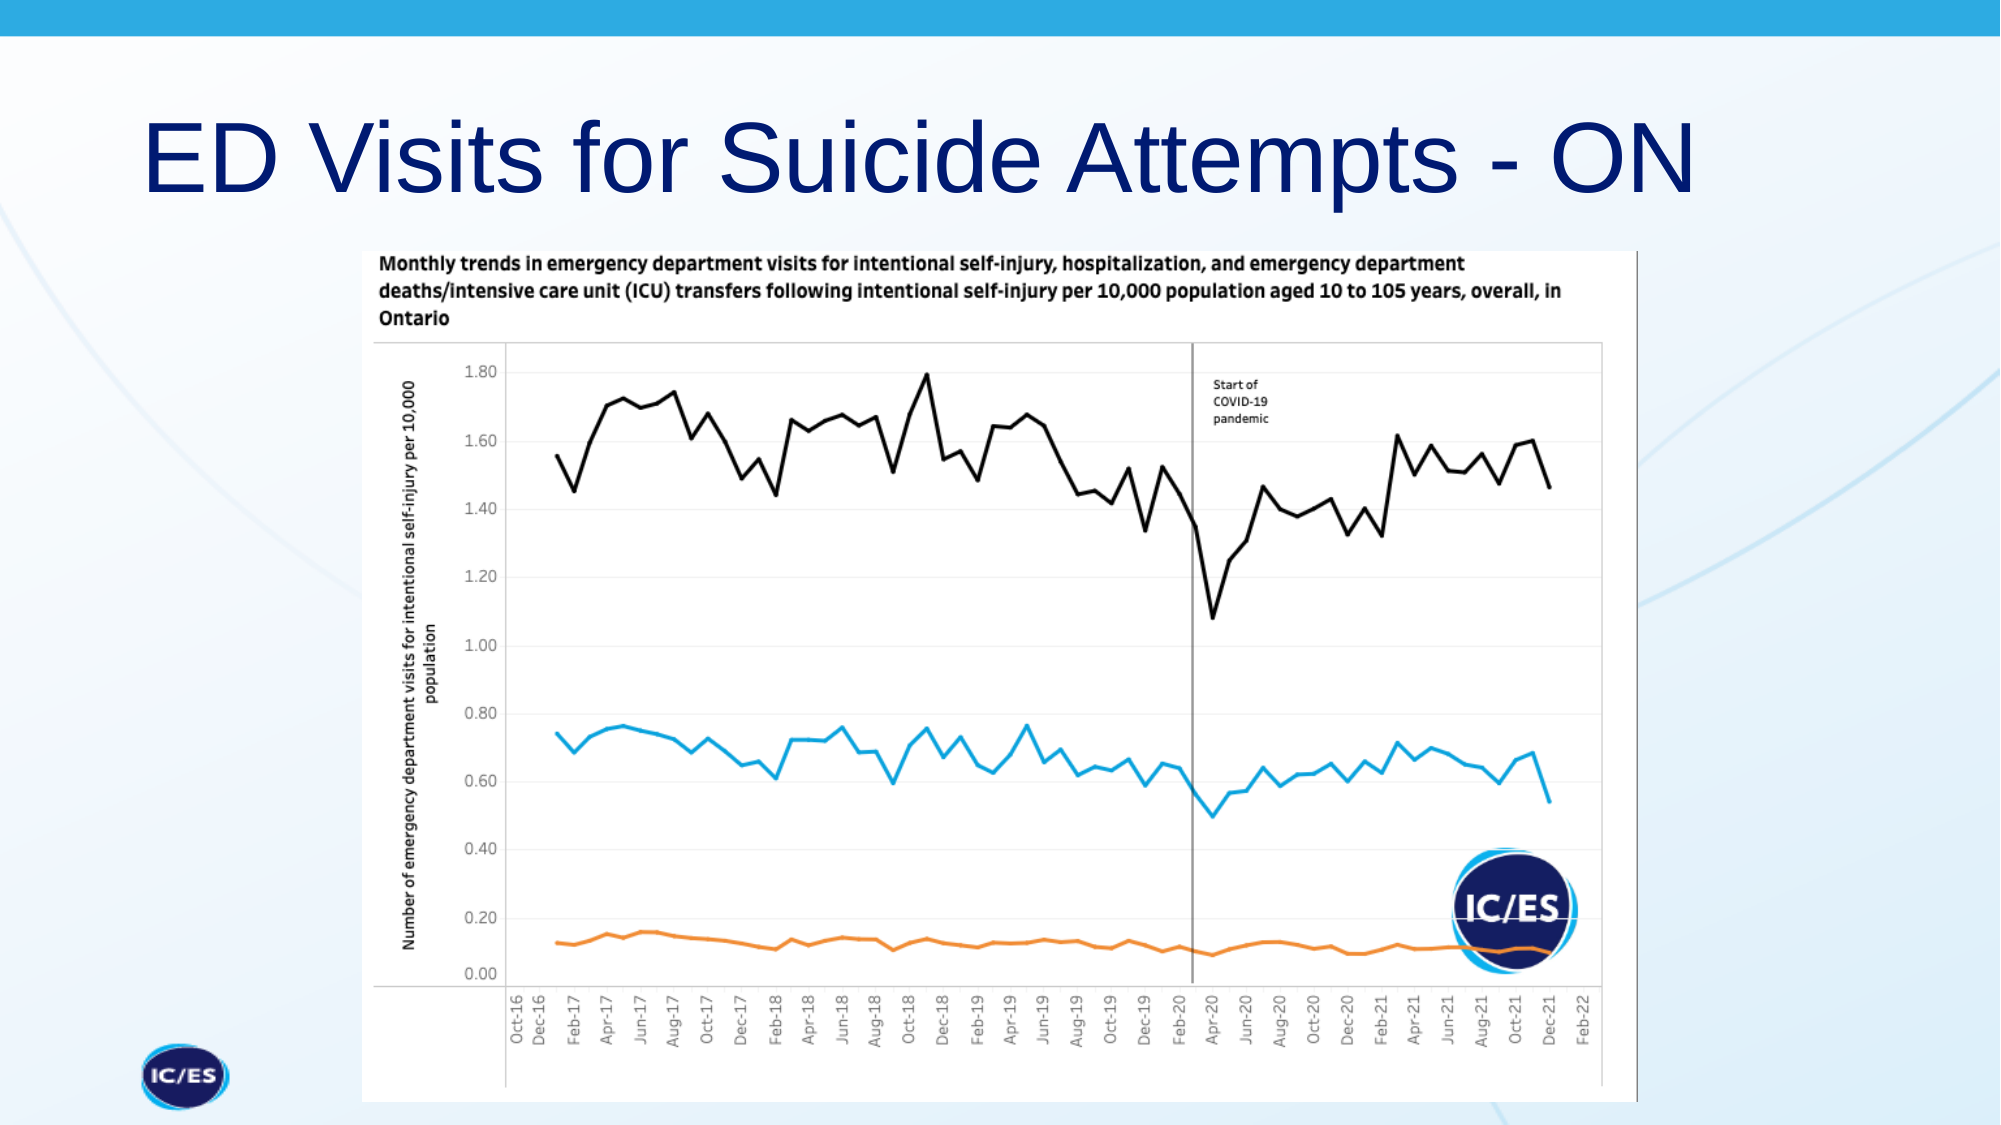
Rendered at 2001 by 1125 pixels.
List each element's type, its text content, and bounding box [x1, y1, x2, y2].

picture [0, 0, 2000, 1125]
title ED Visits for Suicide Attempts - ON [141, 23, 1867, 215]
